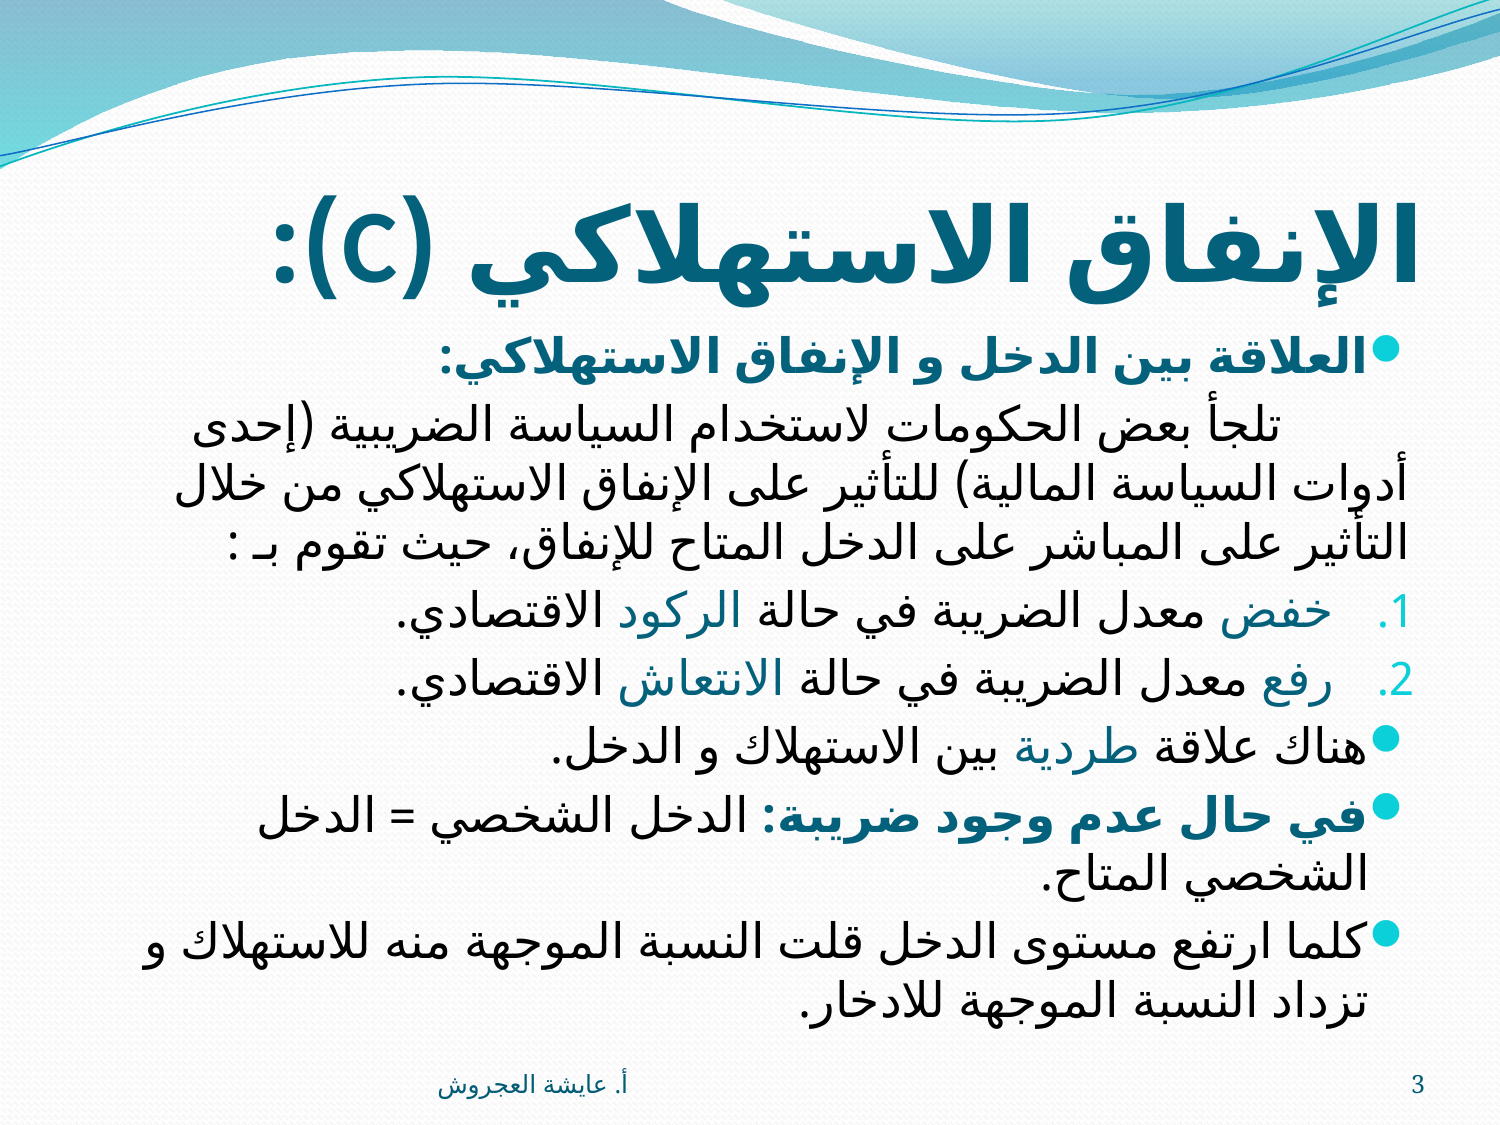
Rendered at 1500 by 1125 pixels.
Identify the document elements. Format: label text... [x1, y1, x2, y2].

title الإنفاق الاستهلاكي (C): [75, 115, 1425, 303]
footer أ. عايشة العجروش [437, 1042, 988, 1103]
slide_number 3 [1299, 1042, 1425, 1103]
list العلاقة بين الدخل و الإنفاق الاستهلاكي: تلجأ بعض الحكومات لاستخدام السياسة الضريبية (إحدى أدوات السياسة المالية) للتأثير على الإنفاق الاستهلاكي من خلال التأثير على المباشر على الدخل المتاح للإنفاق، حيث تقوم بـ : خفض معدل الضريبة في حالة الركود الاقتصادي. رفع معدل الضريبة في حالة الانتعاش الاقتصادي. هناك علاقة طردية بين الاستهلاك و الدخل. في حال عدم وجود ضريبة: الدخل الشخصي = الدخل الشخصي المتاح. كلما ارتفع مستوى الدخل قلت النسبة الموجهة منه للاستهلاك و تزداد النسبة الموجهة للادخار. [75, 317, 1425, 1038]
